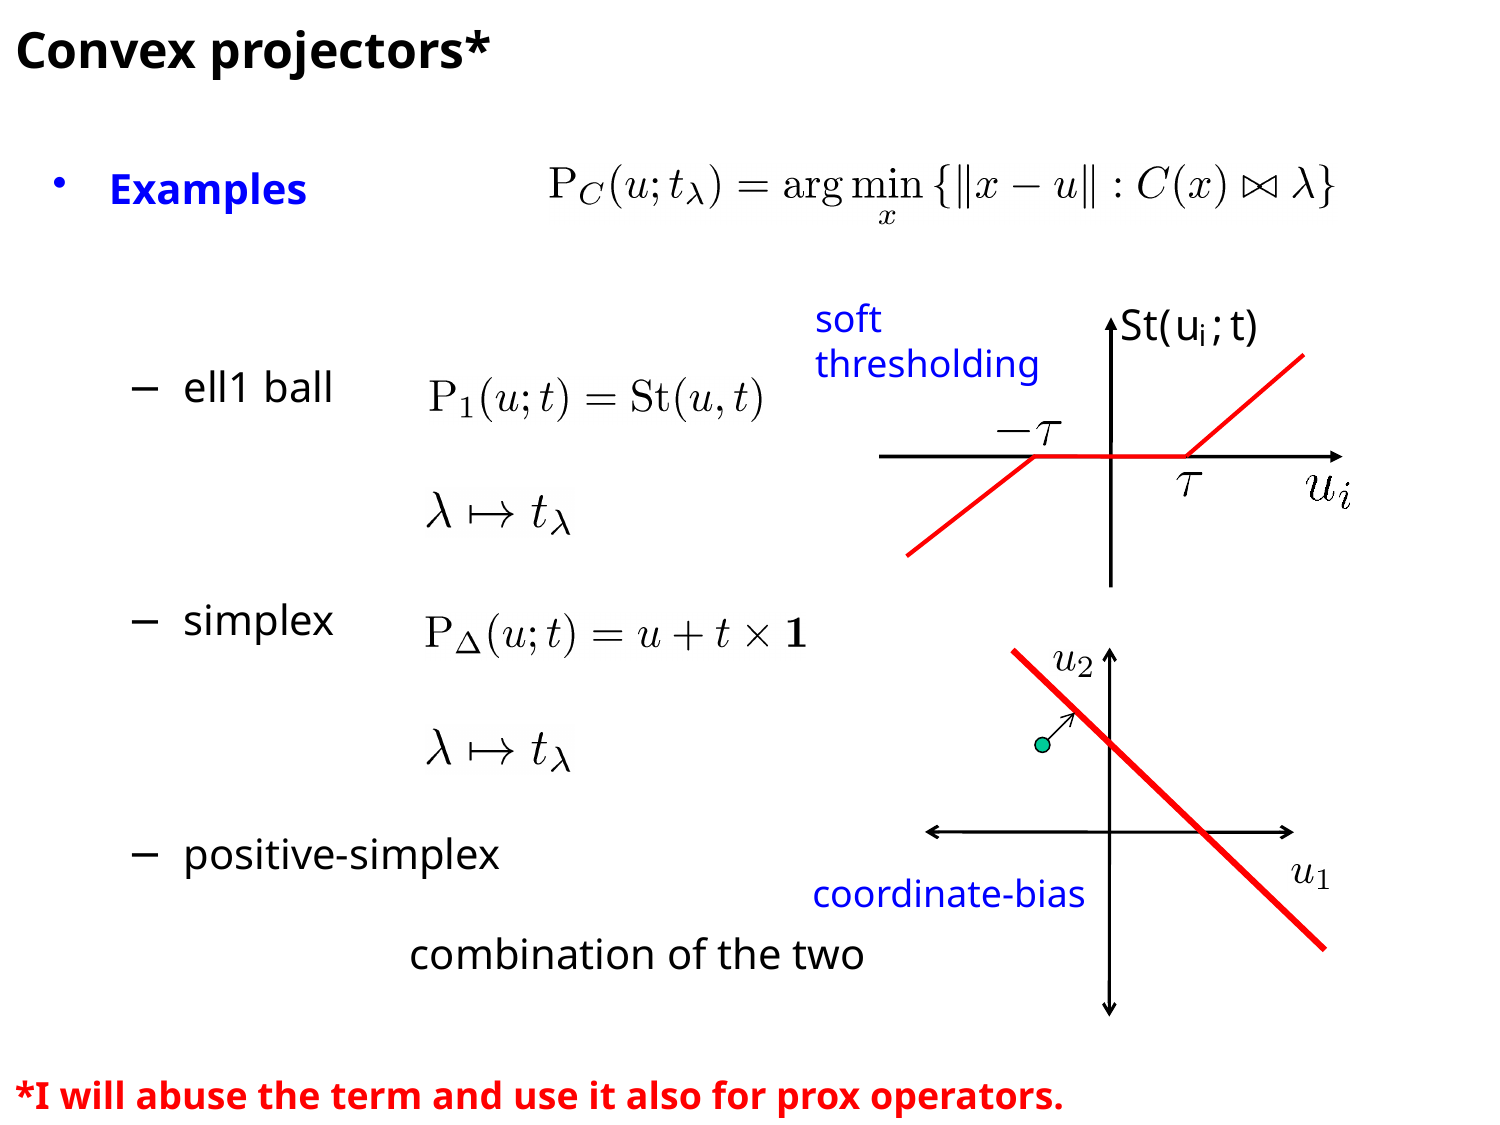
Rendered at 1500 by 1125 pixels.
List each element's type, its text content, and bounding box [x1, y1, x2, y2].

picture [1287, 862, 1330, 892]
picture [424, 724, 576, 776]
text_box *I will abuse the term and use it also for prox operators. [0, 1064, 1500, 1125]
picture [424, 612, 807, 661]
picture [1049, 649, 1092, 680]
text_box Convex projectors* [0, 0, 1500, 103]
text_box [1037, 712, 1076, 751]
text_box coordinate-bias [797, 862, 919, 923]
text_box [794, 287, 1354, 588]
text_box Examples ell1 ball simplex positive-simplex combination of the two [37, 154, 1500, 1064]
picture [548, 163, 1338, 226]
picture [424, 487, 576, 538]
picture [429, 376, 763, 426]
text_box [1012, 649, 1326, 951]
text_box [924, 647, 1295, 1017]
